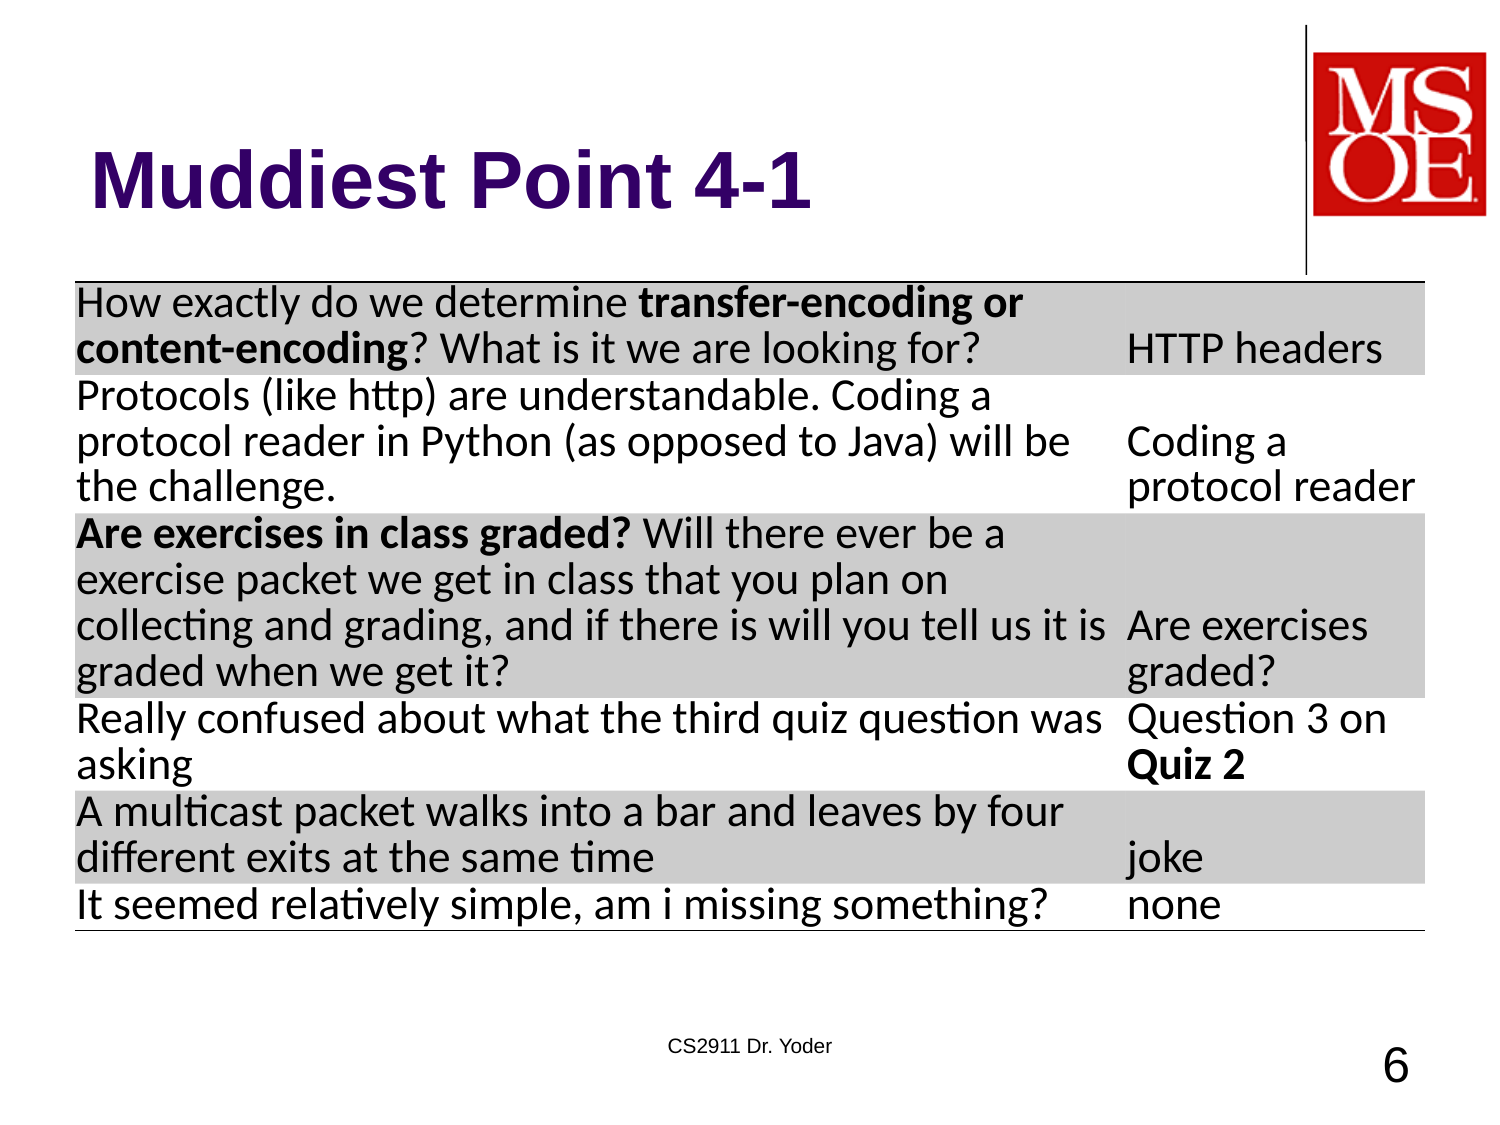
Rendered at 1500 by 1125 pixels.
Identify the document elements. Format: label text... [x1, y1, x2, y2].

table_cell Protocols (like http) are understandable. Coding a protocol reader in Python (as opposed to Java) will be the challenge. [75, 375, 1126, 513]
slide_number 6 [1074, 1024, 1426, 1101]
table_cell Really confused about what the third quiz question was asking [75, 698, 1126, 791]
table_cell none [1126, 884, 1425, 930]
footer CS2911 Dr. Yoder [512, 1024, 988, 1101]
table_cell Are exercises in class graded? Will there ever be a exercise packet we get in class that you plan on collecting and grading, and if there is will you tell us it is graded when we get it? [75, 513, 1126, 698]
table_cell joke [1126, 791, 1425, 884]
table_cell Coding a protocol reader [1126, 375, 1425, 513]
table_cell A multicast packet walks into a bar and leaves by four different exits at the same time [75, 791, 1126, 884]
table_header HTTP headers [1126, 283, 1425, 375]
picture [1313, 37, 1488, 232]
table_cell Question 3 on Quiz 2 [1126, 698, 1425, 791]
table_header How exactly do we determine transfer-encoding or content-encoding? What is it we are looking for? [75, 283, 1126, 375]
table_cell It seemed relatively simple, am i missing something? [75, 884, 1126, 930]
title Muddiest Point 4-1 [74, 19, 1313, 233]
table_cell Are exercises graded? [1126, 513, 1425, 698]
